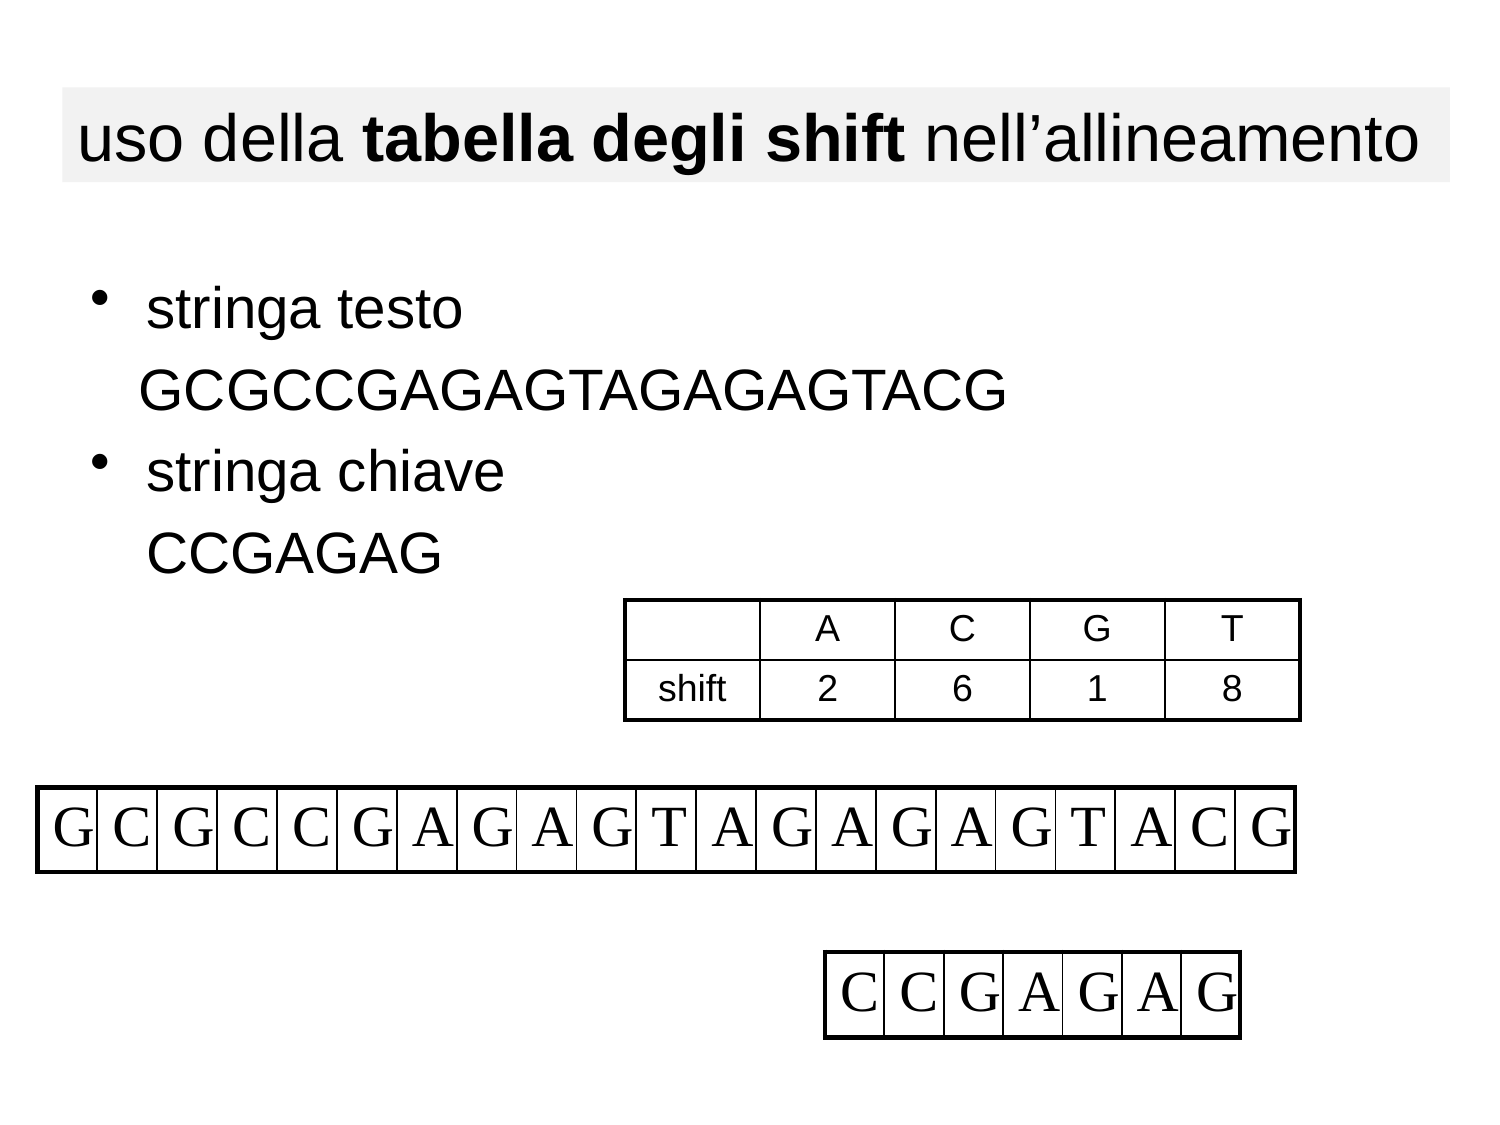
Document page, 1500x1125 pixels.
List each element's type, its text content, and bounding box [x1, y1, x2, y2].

table_header G [158, 790, 216, 870]
table_cell 8 [1166, 661, 1298, 718]
table_header G [945, 954, 1002, 1035]
table_header G [40, 790, 96, 870]
table_header C [885, 954, 943, 1035]
table_header C [896, 602, 1029, 659]
table_header A [517, 790, 576, 870]
table_header G [1236, 790, 1293, 870]
table_header G [996, 790, 1055, 870]
table_cell shift [627, 661, 759, 718]
table_header A [1004, 954, 1062, 1035]
table_header G [1031, 602, 1164, 659]
table_header G [757, 790, 815, 870]
table_header A [761, 602, 894, 659]
table_header G [1182, 954, 1238, 1035]
table_cell 1 [1031, 661, 1164, 718]
table_header G [877, 790, 935, 870]
text_box uso della tabella degli shift nell’allineamento [62, 87, 1450, 183]
table_header T [637, 790, 695, 870]
table_header C [278, 790, 336, 870]
table_cell 2 [761, 661, 894, 718]
table_cell 6 [896, 661, 1029, 718]
table_header T [1166, 602, 1298, 659]
table_header A [1116, 790, 1174, 870]
table_header A [697, 790, 755, 870]
table_header C [218, 790, 276, 870]
table_header G [338, 790, 396, 870]
table_header C [827, 954, 883, 1035]
table_header A [1123, 954, 1180, 1035]
table_header C [98, 790, 156, 870]
table_header G [1063, 954, 1121, 1035]
list stringa testo GCGCCGAGAGTAGAGAGTACG stringa chiave CCGAGAG [75, 262, 1225, 588]
table_header G [577, 790, 635, 870]
table_header [627, 602, 759, 659]
table_header C [1176, 790, 1234, 870]
table_header A [398, 790, 456, 870]
table_header T [1056, 790, 1114, 870]
table_header G [458, 790, 516, 870]
table_header A [937, 790, 995, 870]
table_header A [817, 790, 875, 870]
